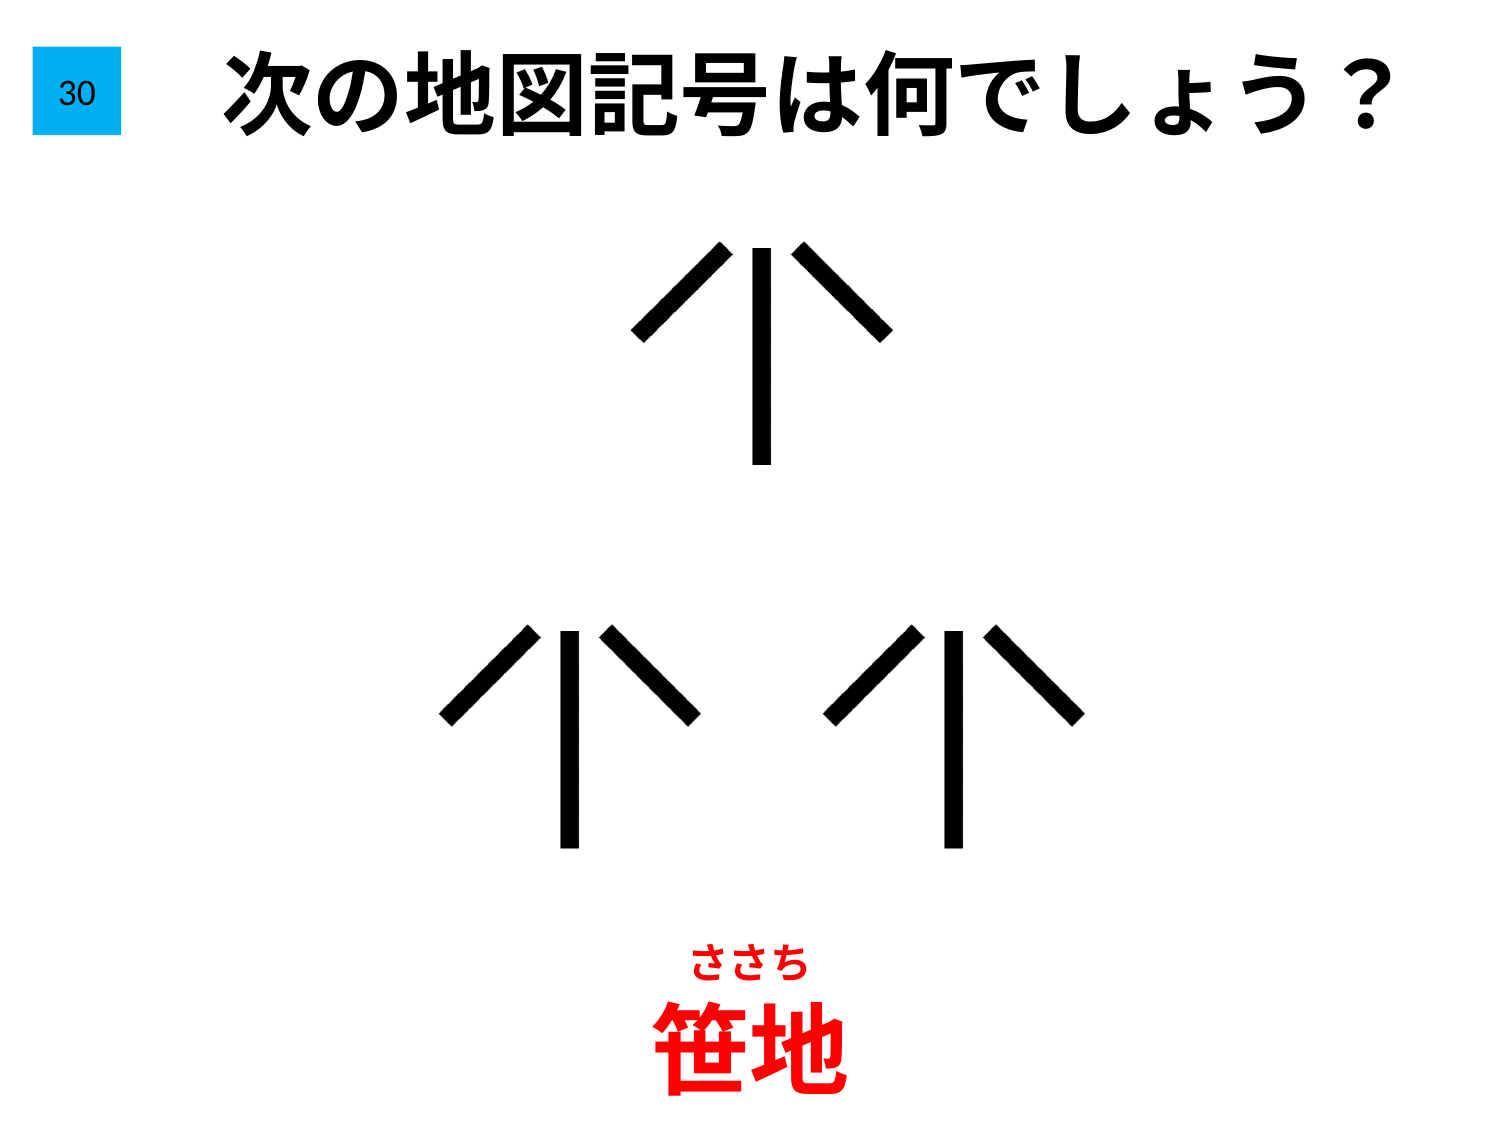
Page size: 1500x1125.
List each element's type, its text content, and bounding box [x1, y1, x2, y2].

text_box ささち 笹地 [0, 929, 1500, 1125]
text_box 30 [32, 46, 122, 136]
picture [628, 223, 895, 489]
picture [436, 606, 703, 873]
title 次の地図記号は何でしょう？ [206, 0, 1500, 208]
picture [820, 606, 1087, 873]
